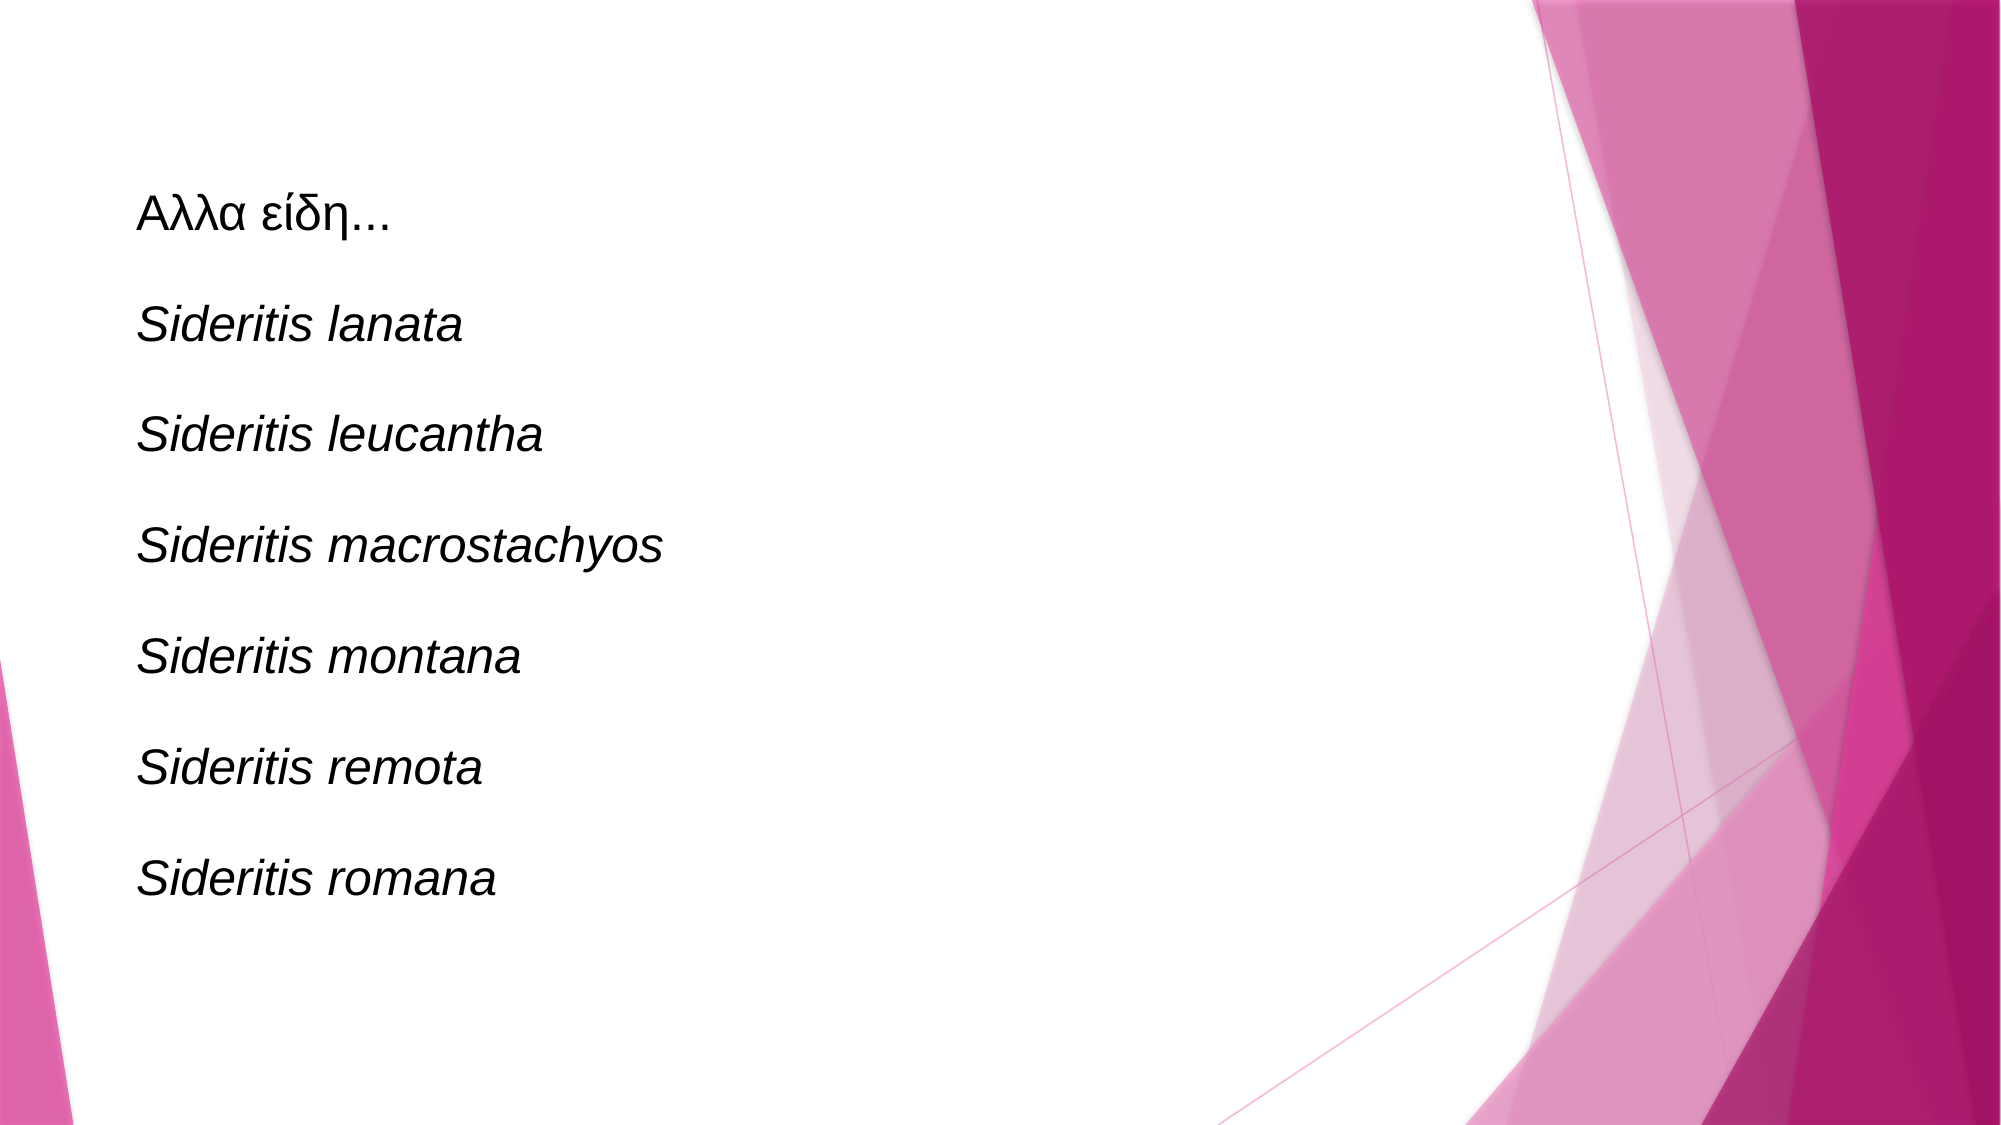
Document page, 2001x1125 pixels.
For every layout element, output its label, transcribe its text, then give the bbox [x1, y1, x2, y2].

text_box Αλλα είδη... Sideritis lanata Sideritis leucantha Sideritis macrostachyos Sideritis montana Sideritis remota Sideritis romana [121, 142, 1122, 974]
